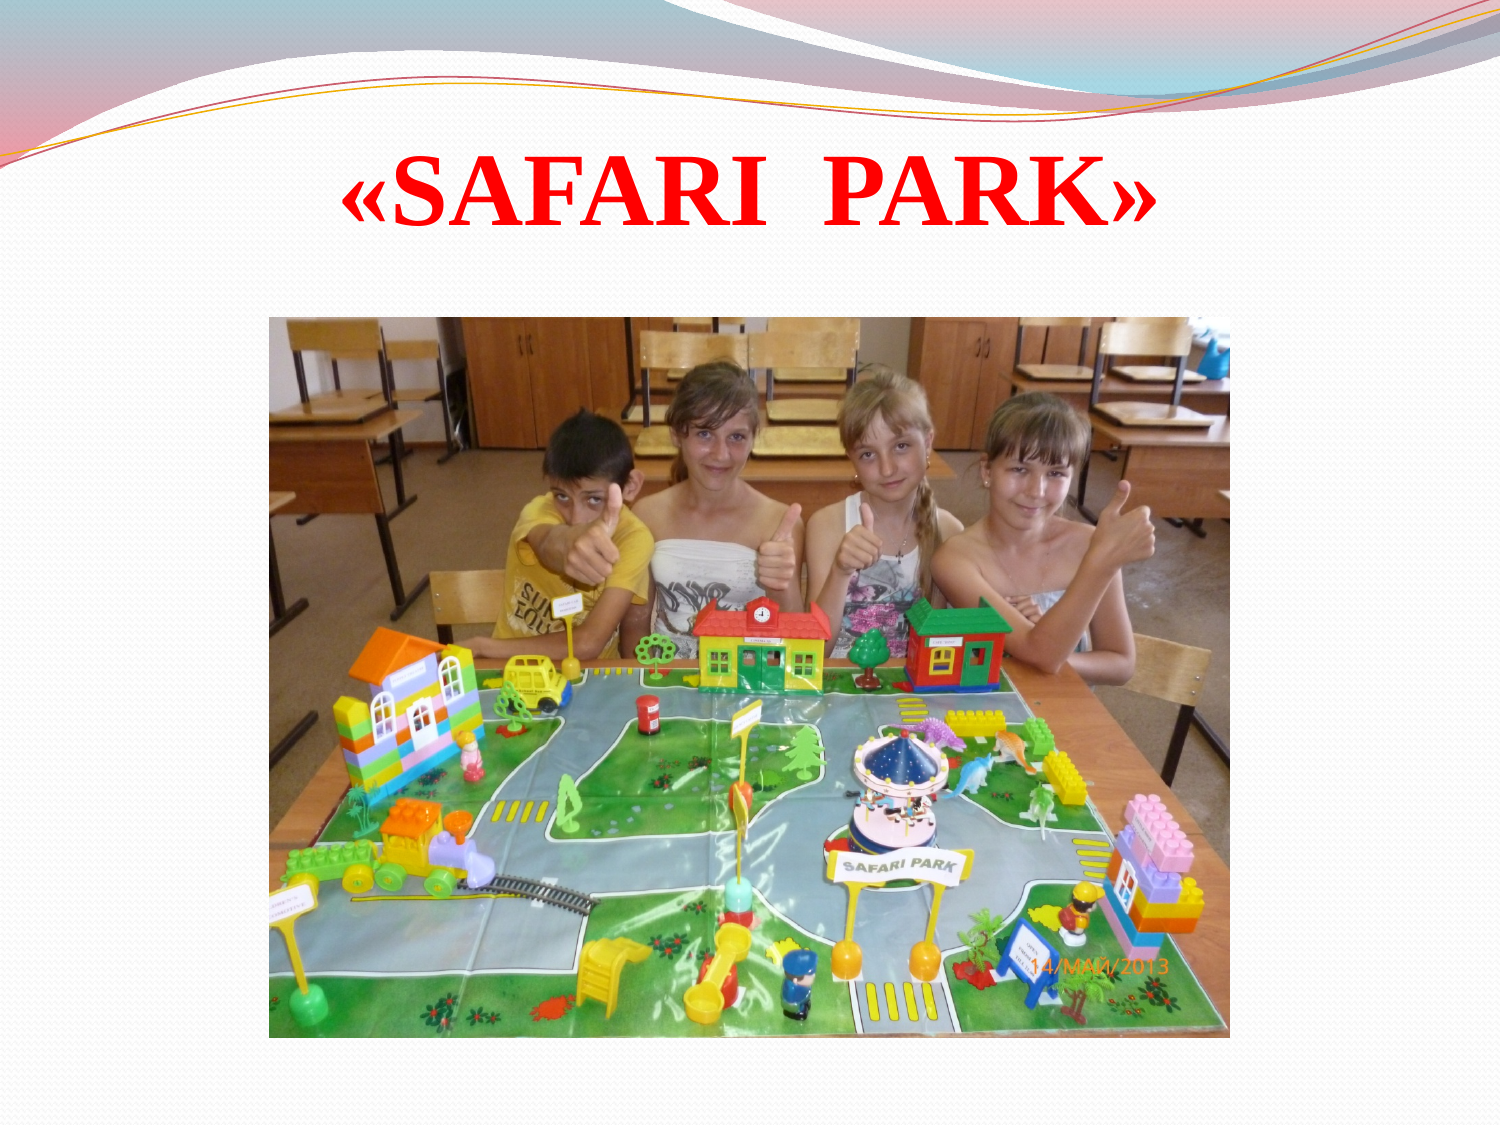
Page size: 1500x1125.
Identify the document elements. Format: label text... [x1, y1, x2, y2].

title «SAFARI PARK» [75, 70, 1425, 247]
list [269, 317, 1231, 1038]
